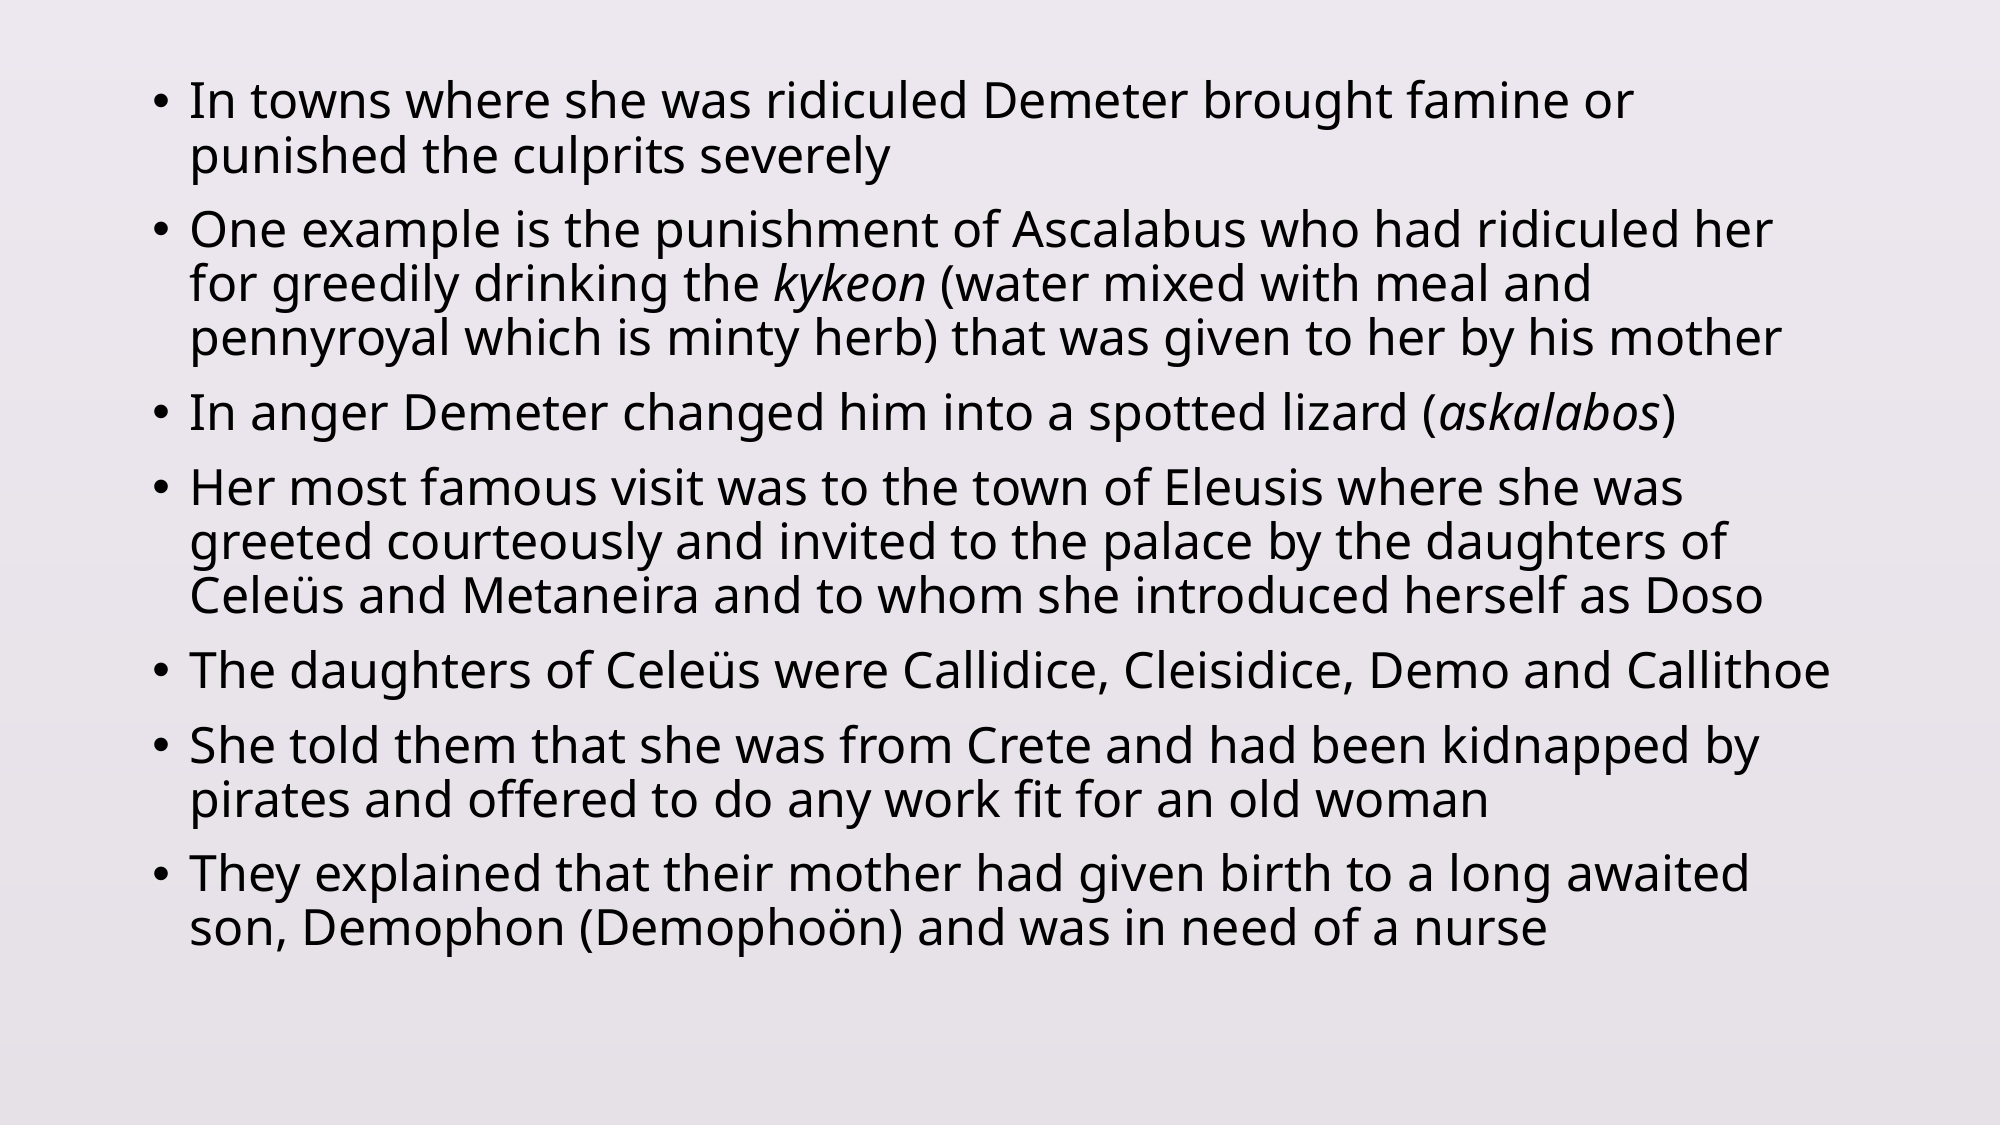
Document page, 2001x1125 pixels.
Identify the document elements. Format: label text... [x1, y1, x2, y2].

list In towns where she was ridiculed Demeter brought famine or punished the culprits severely One example is the punishment of Ascalabus who had ridiculed her for greedily drinking the kykeon (water mixed with meal and pennyroyal which is minty herb) that was given to her by his mother In anger Demeter changed him into a spotted lizard (askalabos) Her most famous visit was to the town of Eleusis where she was greeted courteously and invited to the palace by the daughters of Celeüs and Metaneira and to whom she introduced herself as Doso The daughters of Celeüs were Callidice, Cleisidice, Demo and Callithoe She told them that she was from Crete and had been kidnapped by pirates and offered to do any work fit for an old woman They explained that their mother had given birth to a long awaited son, Demophon (Demophoön) and was in need of a nurse [137, 68, 1863, 1014]
